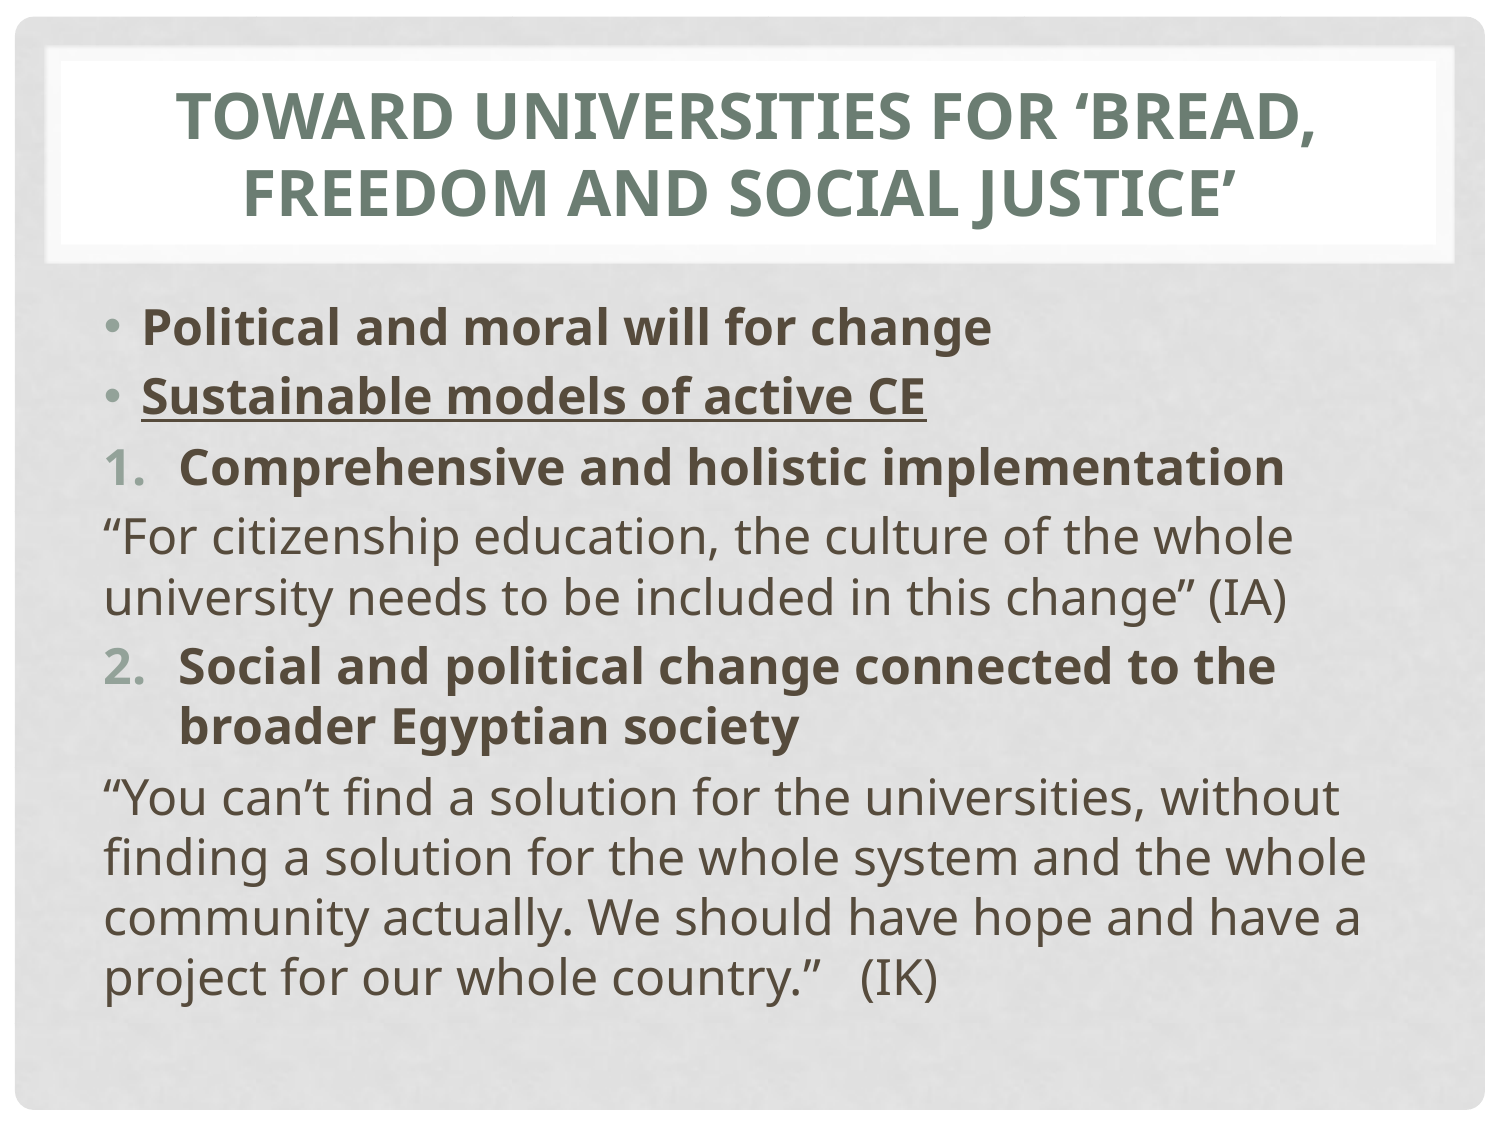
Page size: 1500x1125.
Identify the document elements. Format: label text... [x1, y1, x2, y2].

title Toward universities for ‘Bread, Freedom and Social Justice’ [69, 66, 1425, 238]
list Political and moral will for change Sustainable models of active CE Comprehensive and holistic implementation “For citizenship education, the culture of the whole university needs to be included in this change” (IA) Social and political change connected to the broader Egyptian society “You can’t find a solution for the universities, without finding a solution for the whole system and the whole community actually. We should have hope and have a project for our whole country.” (IK) [69, 287, 1425, 1064]
